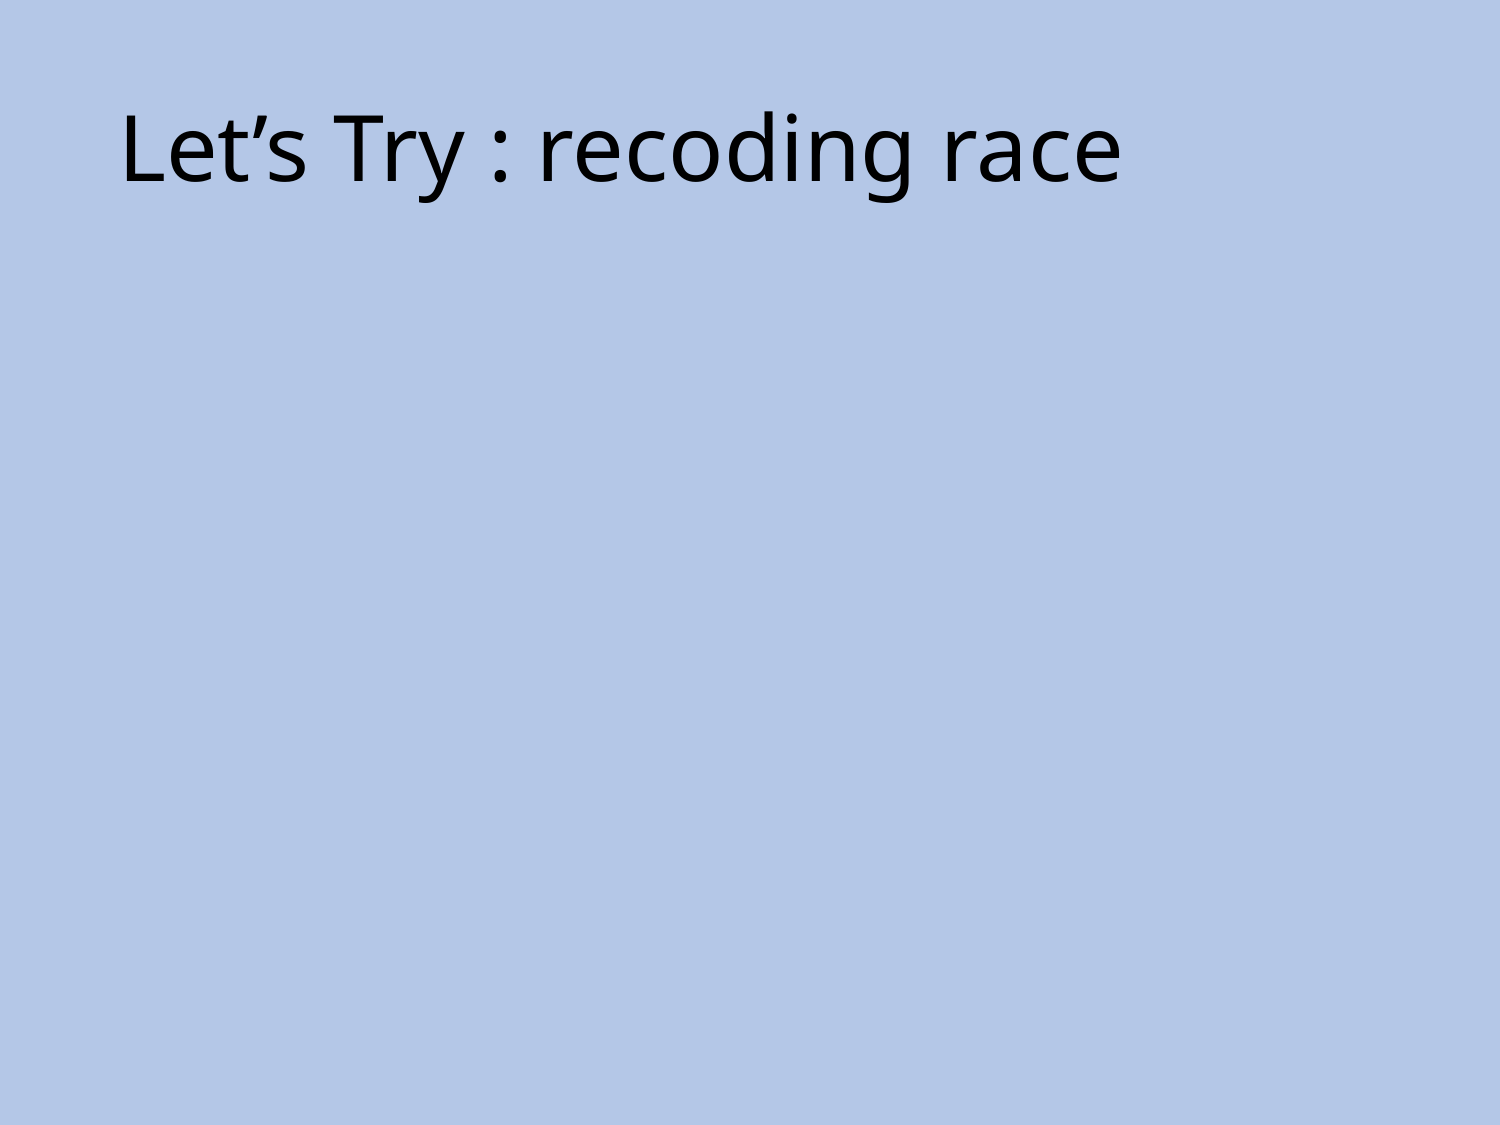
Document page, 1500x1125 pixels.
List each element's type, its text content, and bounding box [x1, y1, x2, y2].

title Let’s Try : recoding race [103, 42, 1384, 261]
